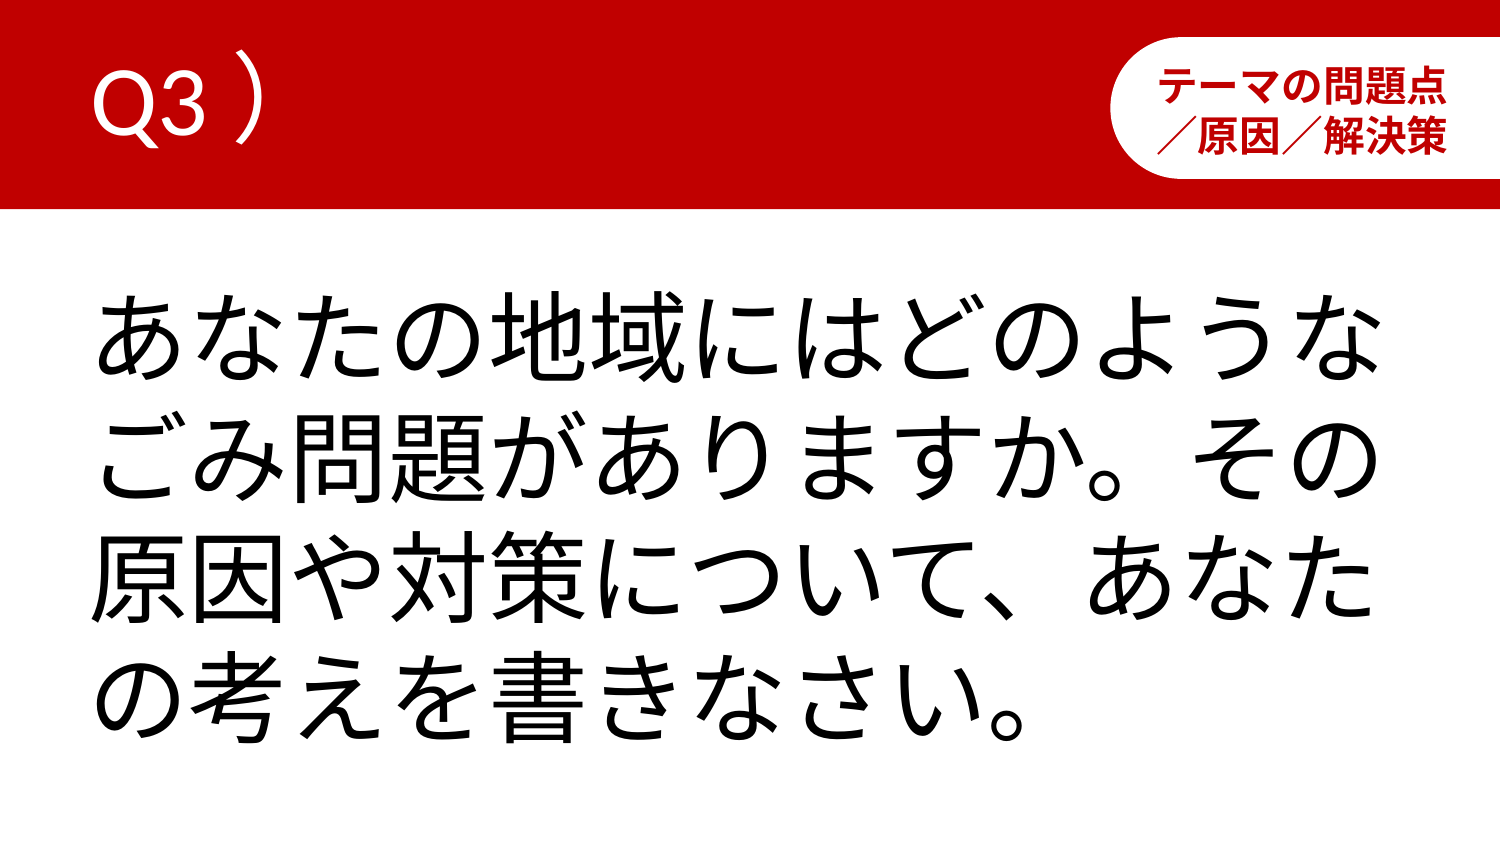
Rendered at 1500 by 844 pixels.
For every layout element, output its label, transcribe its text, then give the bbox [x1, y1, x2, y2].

text_box [0, 0, 1500, 211]
text_box [1108, 35, 1500, 181]
list Q3） [75, 27, 1425, 182]
text_box テーマの問題点 ／原因／解決策 [1141, 52, 1464, 168]
text_box あなたの地域にはどのようなごみ問題がありますか。その原因や対策について、あなたの考えを書きなさい。 [73, 268, 1424, 778]
